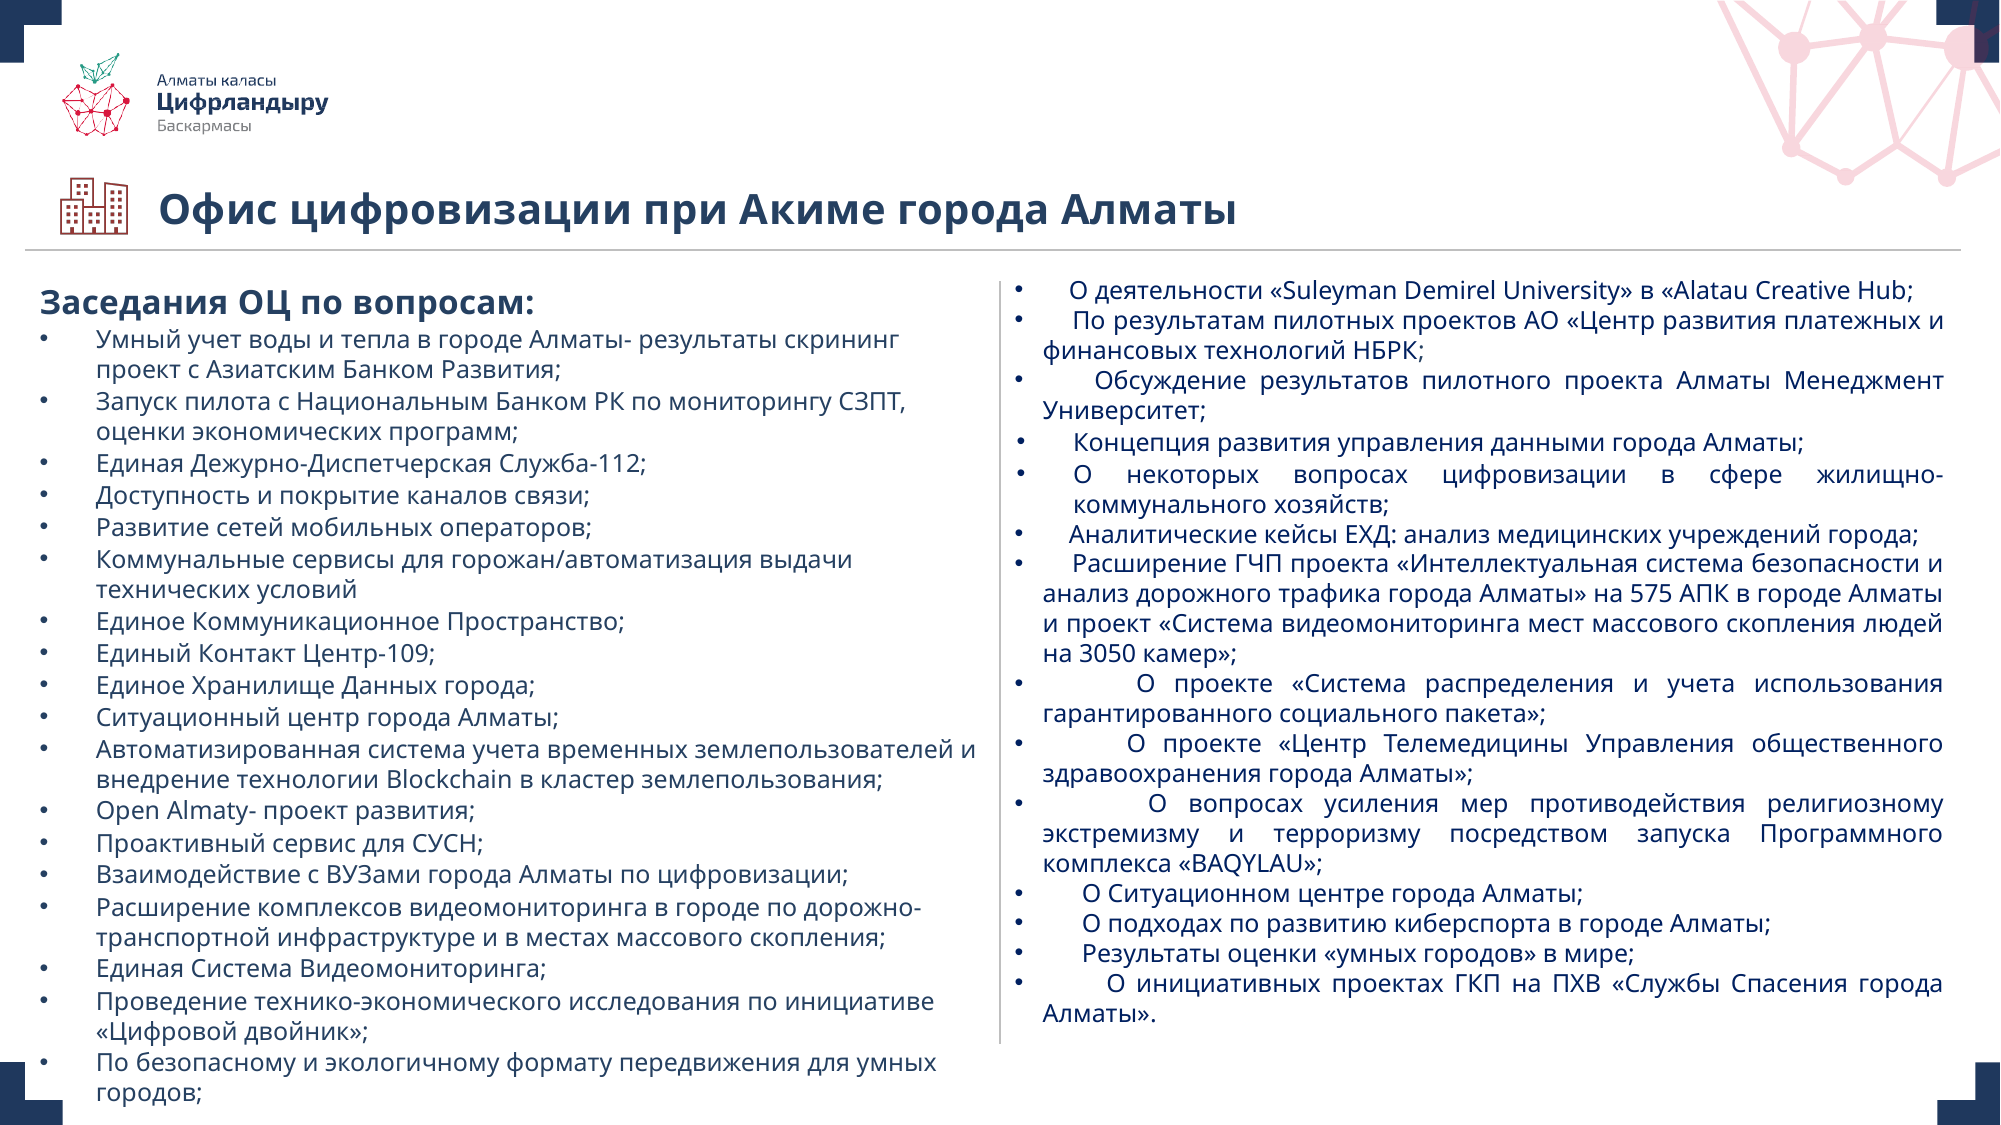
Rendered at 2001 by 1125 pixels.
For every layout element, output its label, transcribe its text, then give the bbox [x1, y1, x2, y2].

text_box Офис цифровизации при Акиме города Алматы [156, 180, 1908, 233]
picture [49, 162, 138, 251]
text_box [0, 0, 2000, 63]
list Заседания ОЦ по вопросам: Умный учет воды и тепла в городе Алматы- результаты скрининг проект с Азиатским Банком Развития; Запуск пилота с Национальным Банком РК по мониторингу СЗПТ, оценки экономических программ; Единая Дежурно-Диспетчерская Служба-112; Доступность и покрытие каналов связи; Развитие сетей мобильных операторов; Коммунальные сервисы для горожан/автоматизация выдачи технических условий Единое Коммуникационное Пространство; Единый Контакт Центр-109; Единое Хранилище Данных города; Ситуационный центр города Алматы; Автоматизированная система учета временных землепользователей и внедрение технологии Blockchain в кластер землепользования; Open Almaty- проект развития; Проактивный сервис для СУСН; Взаимодействие с ВУЗами города Алматы по цифровизации; Расширение комплексов видеомониторинга в городе по дорожно-транспортной инфраструктуре и в местах массового скопления; Единая Система Видеомониторинга; Проведение технико-экономического исследования по инициативе «Цифровой двойник»; По безопасному и экологичному формату передвижения для умных городов; [37, 281, 986, 1061]
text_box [62, 74, 329, 136]
text_box [1752, 74, 2000, 187]
text_box О деятельности «Suleyman Demirel University» в «Alatau Creative Hub; По результатам пилотных проектов АО «Центр развития платежных и финансовых технологий НБРК; Обсуждение результатов пилотного проекта Алматы Менеджмент Университет; Концепция развития управления данными города Алматы; О некоторых вопросах цифровизации в сфере жилищно-коммунального хозяйств; Аналитические кейсы ЕХД: анализ медицинских учреждений города; Расширение ГЧП проекта «Интеллектуальная система безопасности и анализ дорожного трафика города Алматы» на 575 АПК в городе Алматы и проект «Система видеомониторинга мест массового скопления людей на 3050 камер»; О проекте «Система распределения и учета использования гарантированного социального пакета»; О проекте «Центр Телемедицины Управления общественного здравоохранения города Алматы»; О вопросах усиления мер противодействия религиозному экстремизму и терроризму посредством запуска Программного комплекса «BAQYLAU»; О Ситуационном центре города Алматы; О подходах по развитию киберспорта в городе Алматы; Результаты оценки «умных городов» в мире; О инициативных проектах ГКП на ПХВ «Службы Спасения города Алматы». [999, 267, 1961, 1035]
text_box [0, 1061, 2000, 1125]
